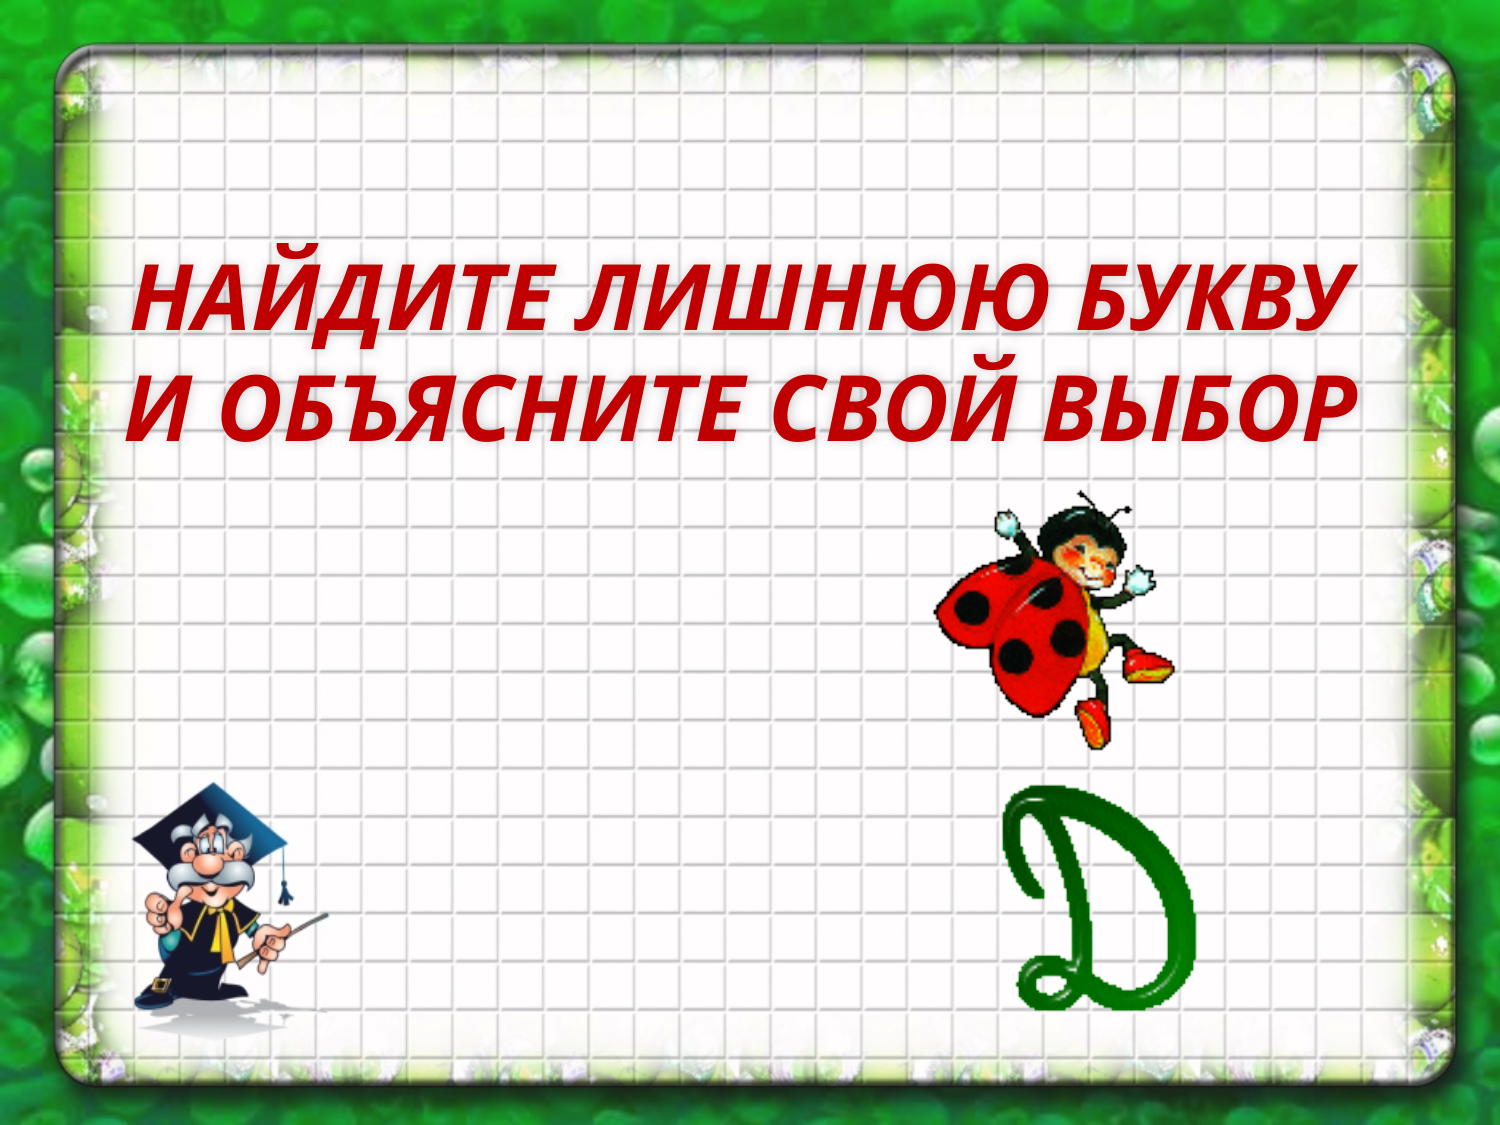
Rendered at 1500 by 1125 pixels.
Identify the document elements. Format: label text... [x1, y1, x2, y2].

picture [902, 480, 1301, 1065]
title НАЙДИТЕ ЛИШНЮЮ БУКВУ И ОБЪЯСНИТЕ СВОЙ ВЫБОР [93, 93, 1388, 715]
